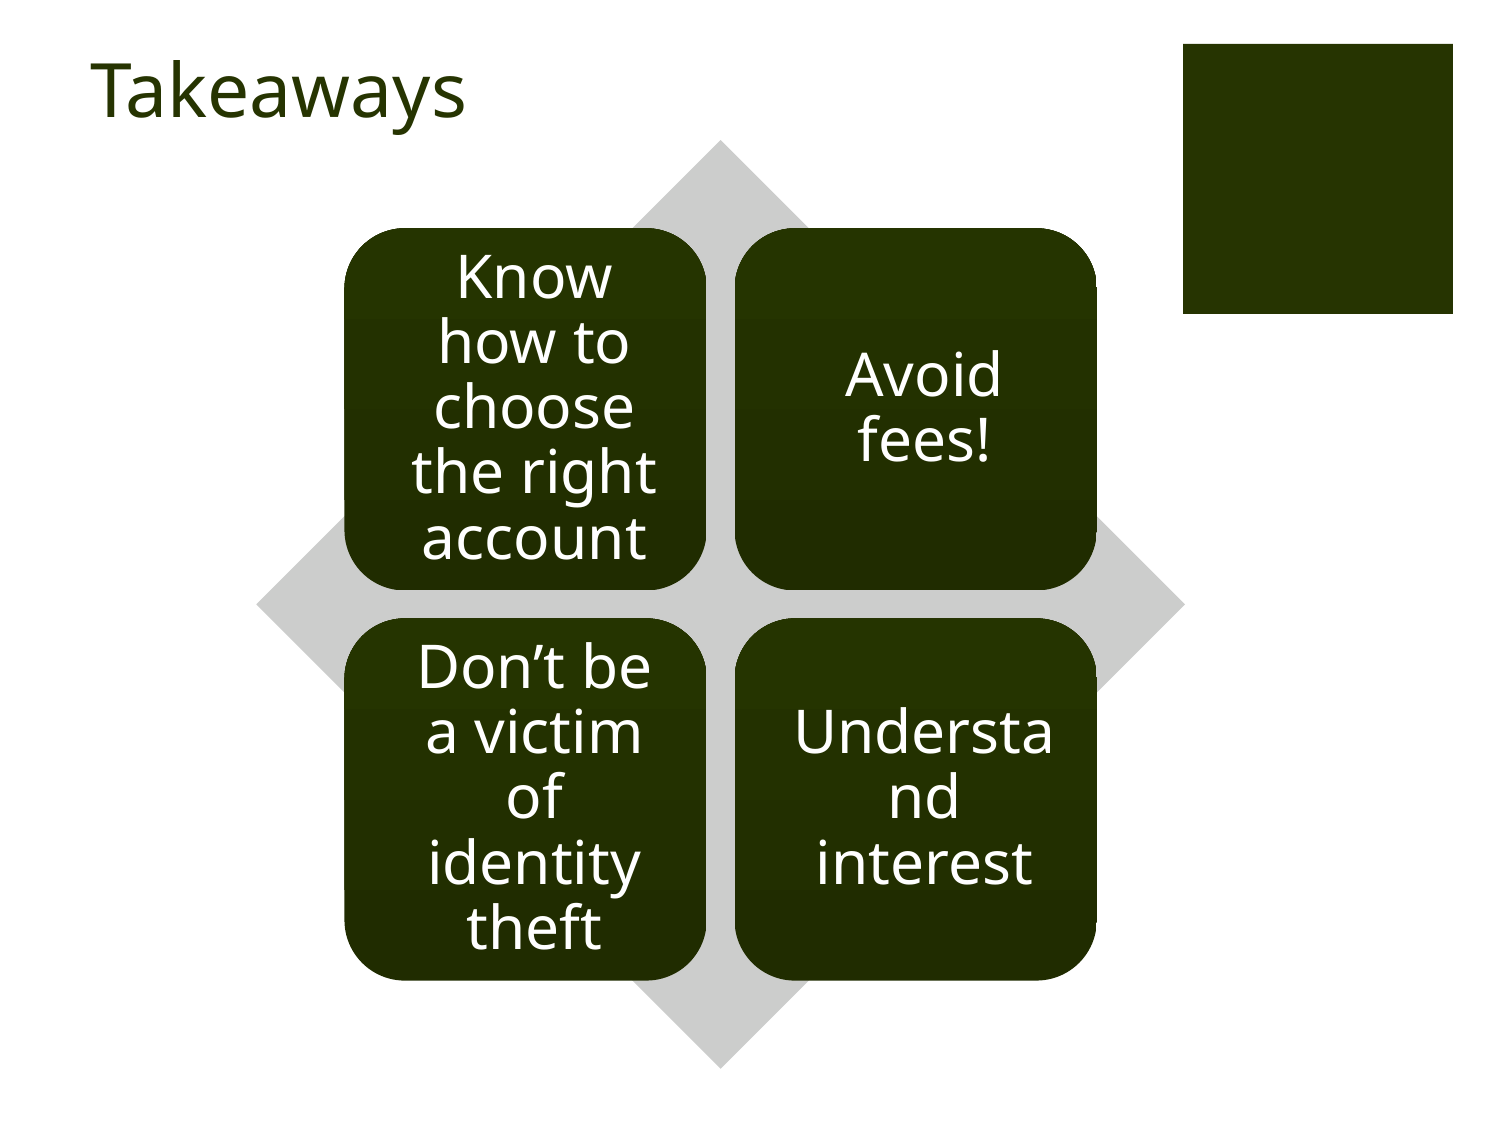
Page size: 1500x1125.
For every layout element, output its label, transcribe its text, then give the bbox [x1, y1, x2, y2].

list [74, 139, 1367, 1070]
title Takeaways [75, 50, 1143, 139]
